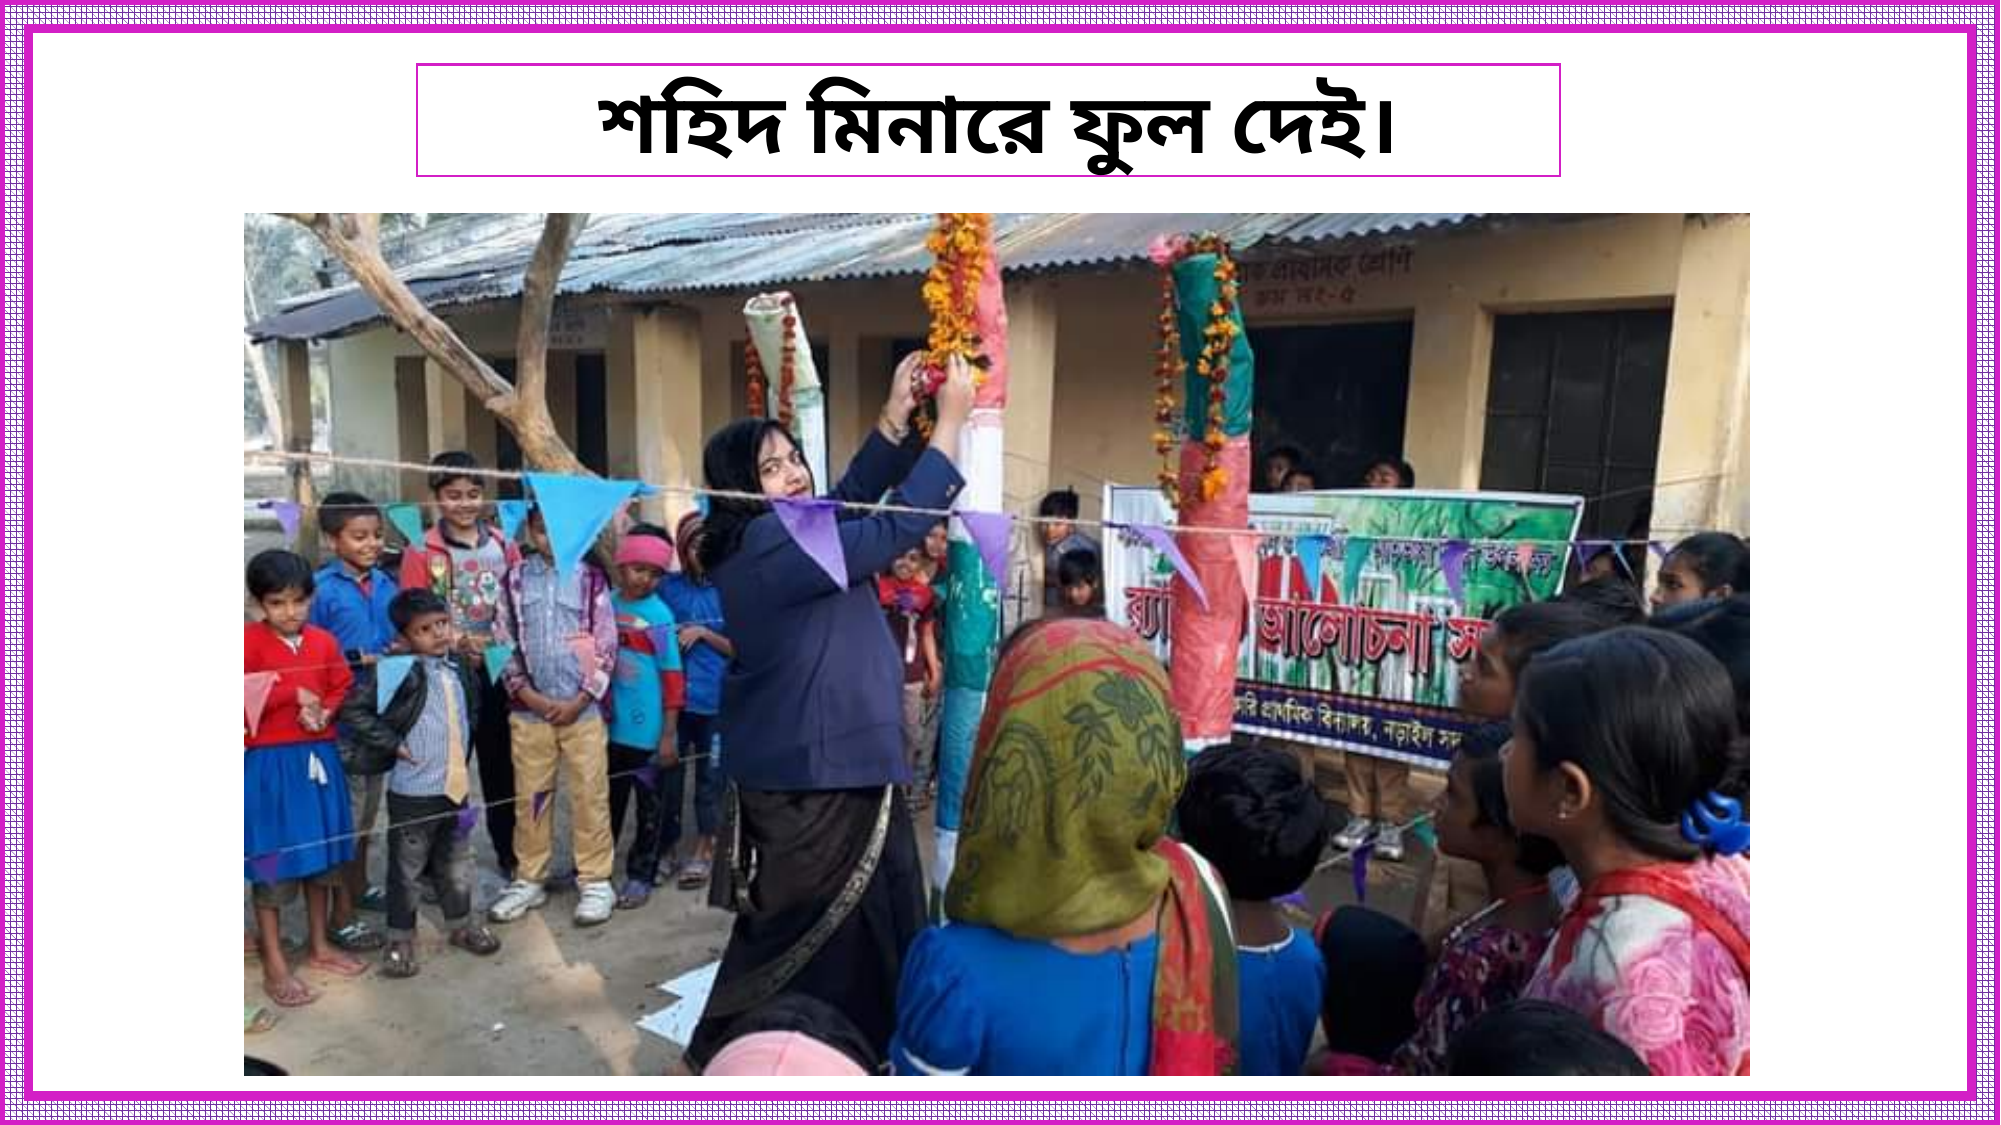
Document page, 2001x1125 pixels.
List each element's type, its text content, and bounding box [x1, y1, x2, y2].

picture [244, 213, 1750, 1076]
text_box [0, 0, 2000, 1125]
text_box শহিদ মিনারে ফুল দেই। [416, 63, 1561, 177]
